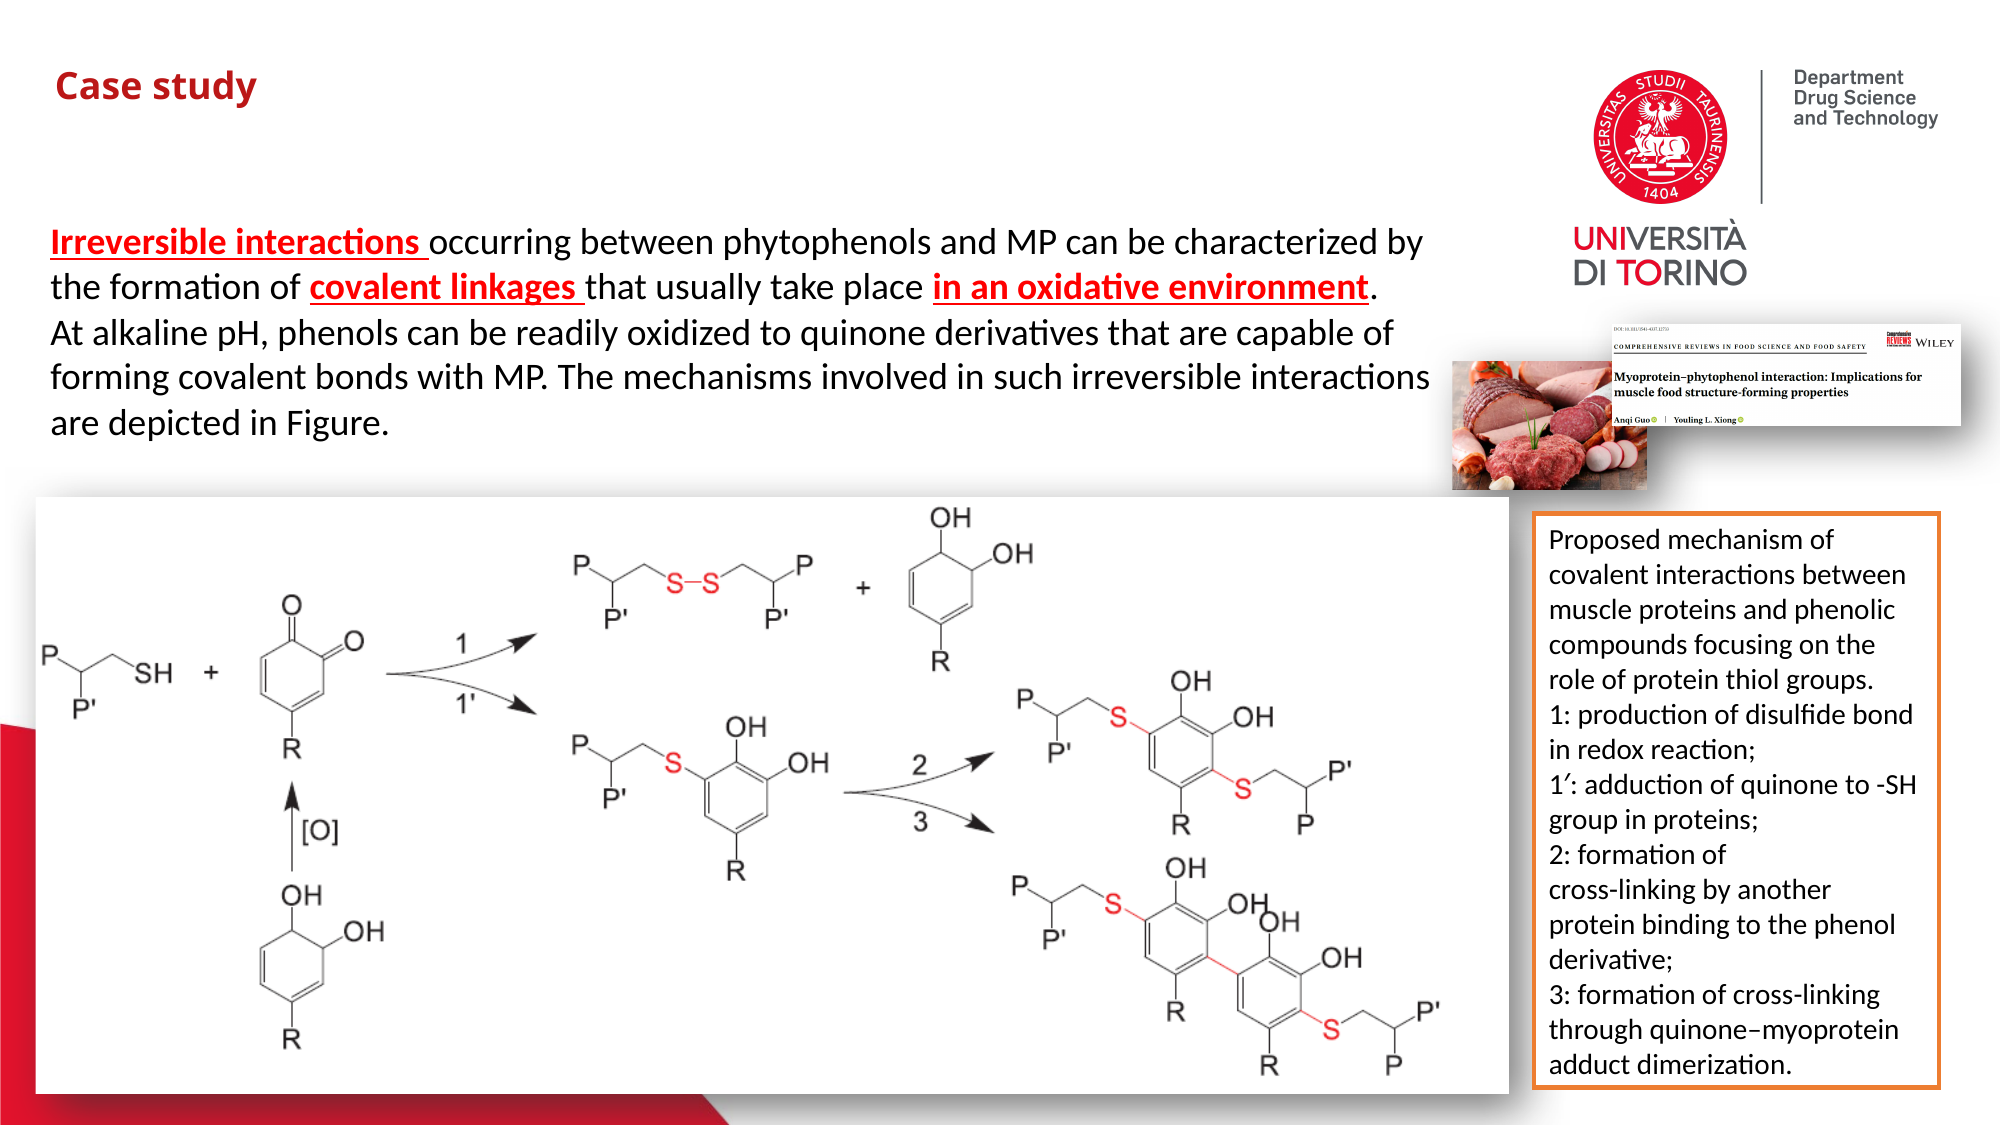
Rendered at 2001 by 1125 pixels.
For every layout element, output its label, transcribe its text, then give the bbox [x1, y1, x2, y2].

text_box Proposed mechanism of covalent interactions between muscle proteins and phenolic compounds focusing on the role of protein thiol groups. 1: production of disulfide bond in redox reaction; 1′: adduction of quinone to -SH group in proteins; 2: formation of cross-linking by another protein binding to the phenol derivative; 3: formation of cross-linking through quinone–myoprotein adduct dimerization. [1533, 512, 1940, 1088]
picture [0, 0, 2001, 1125]
text_box Irreversible interactions occurring between phytophenols and MP can be characterized by the formation of covalent linkages that usually take place in an oxidative environment. At alkaline pH, phenols can be readily oxidized to quinone derivatives that are capable of forming covalent bonds with MP. The mechanisms involved in such irreversible interactions are depicted in Figure. [35, 210, 1453, 450]
text_box Case study [40, 59, 849, 116]
